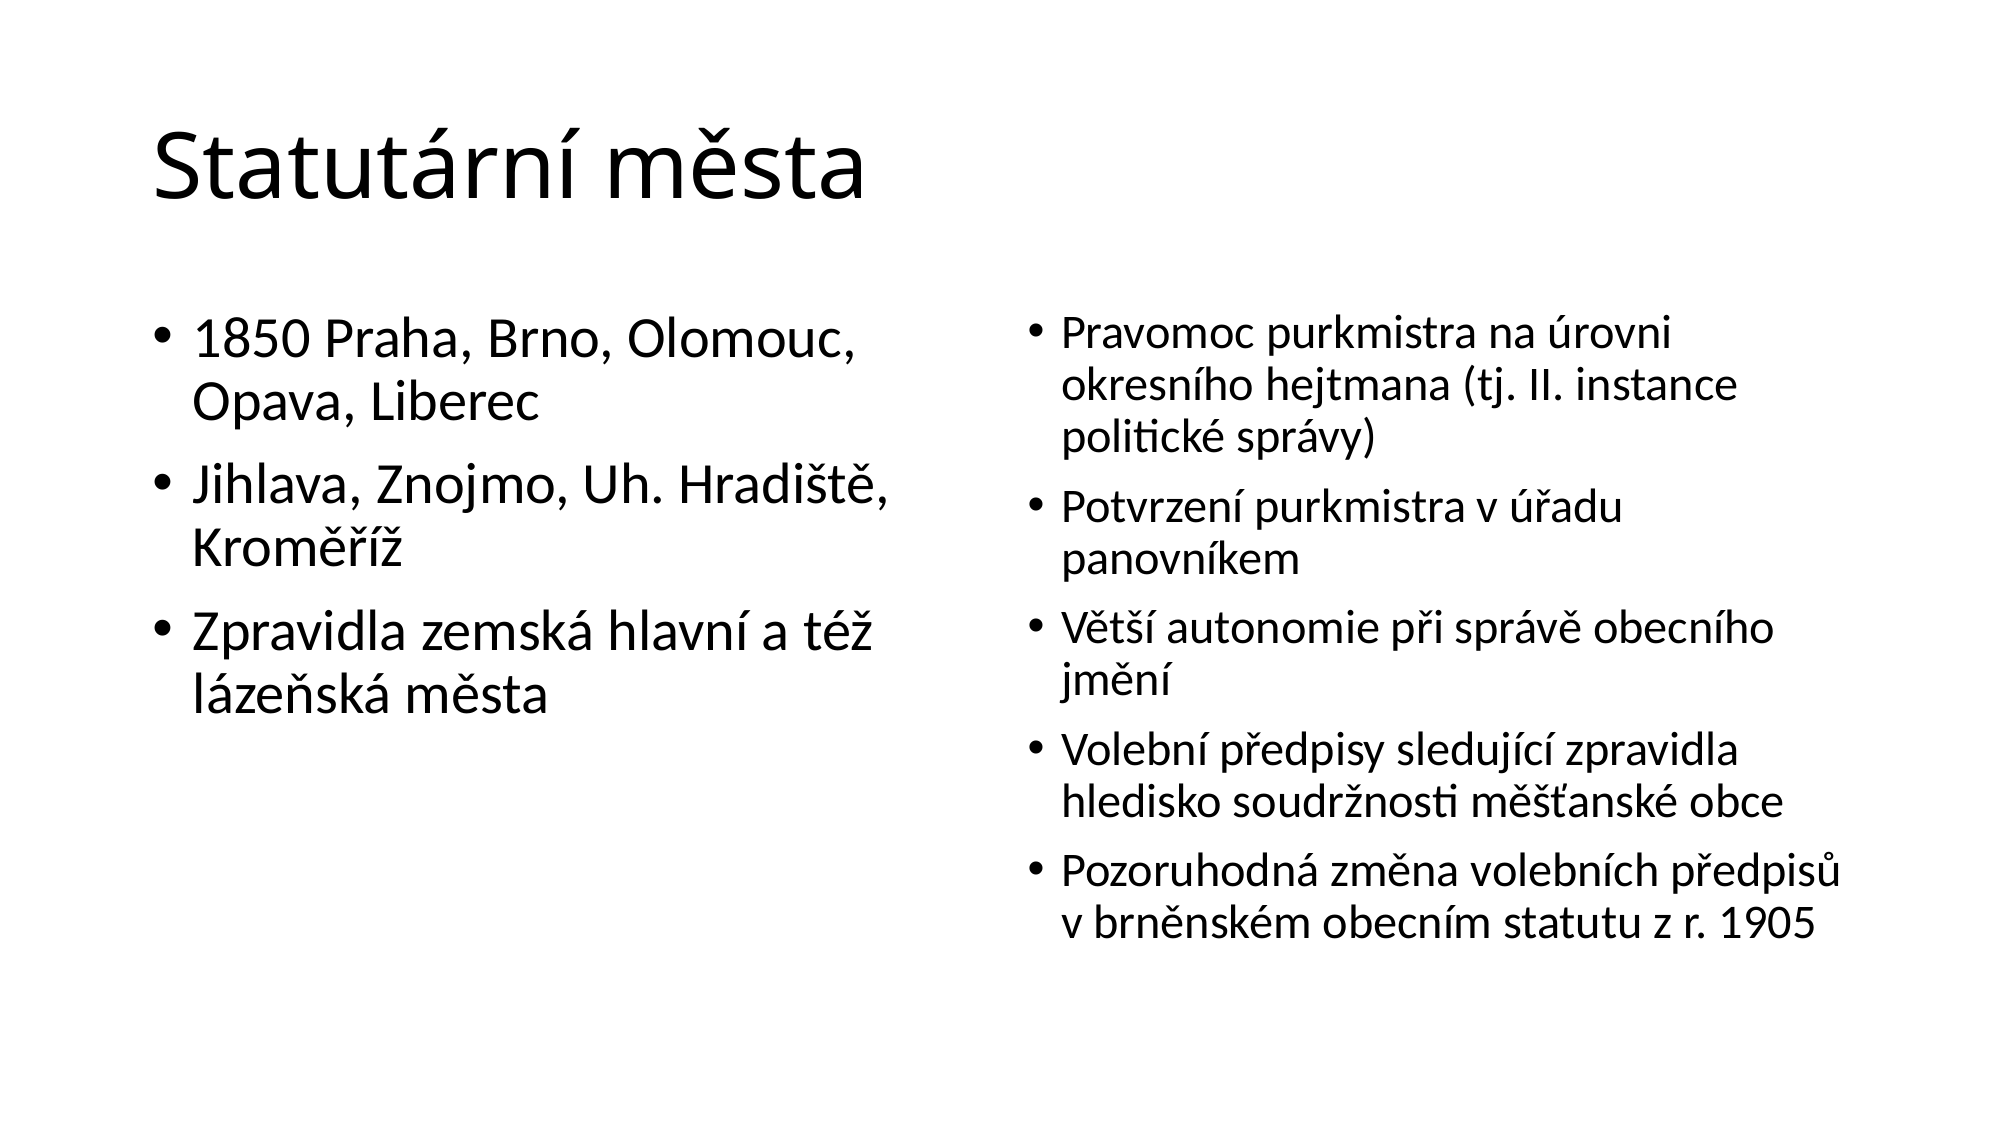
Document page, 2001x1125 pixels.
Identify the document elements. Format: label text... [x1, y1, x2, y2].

list 1850 Praha, Brno, Olomouc, Opava, Liberec Jihlava, Znojmo, Uh. Hradiště, Kroměříž Zpravidla zemská hlavní a též lázeňská města [137, 299, 988, 1014]
title Statutární města [137, 59, 1863, 278]
list Pravomoc purkmistra na úrovni okresního hejtmana (tj. II. instance politické správy) Potvrzení purkmistra v úřadu panovníkem Větší autonomie při správě obecního jmění Volební předpisy sledující zpravidla hledisko soudržnosti měšťanské obce Pozoruhodná změna volebních předpisů v brněnském obecním statutu z r. 1905 [1012, 299, 1863, 1014]
